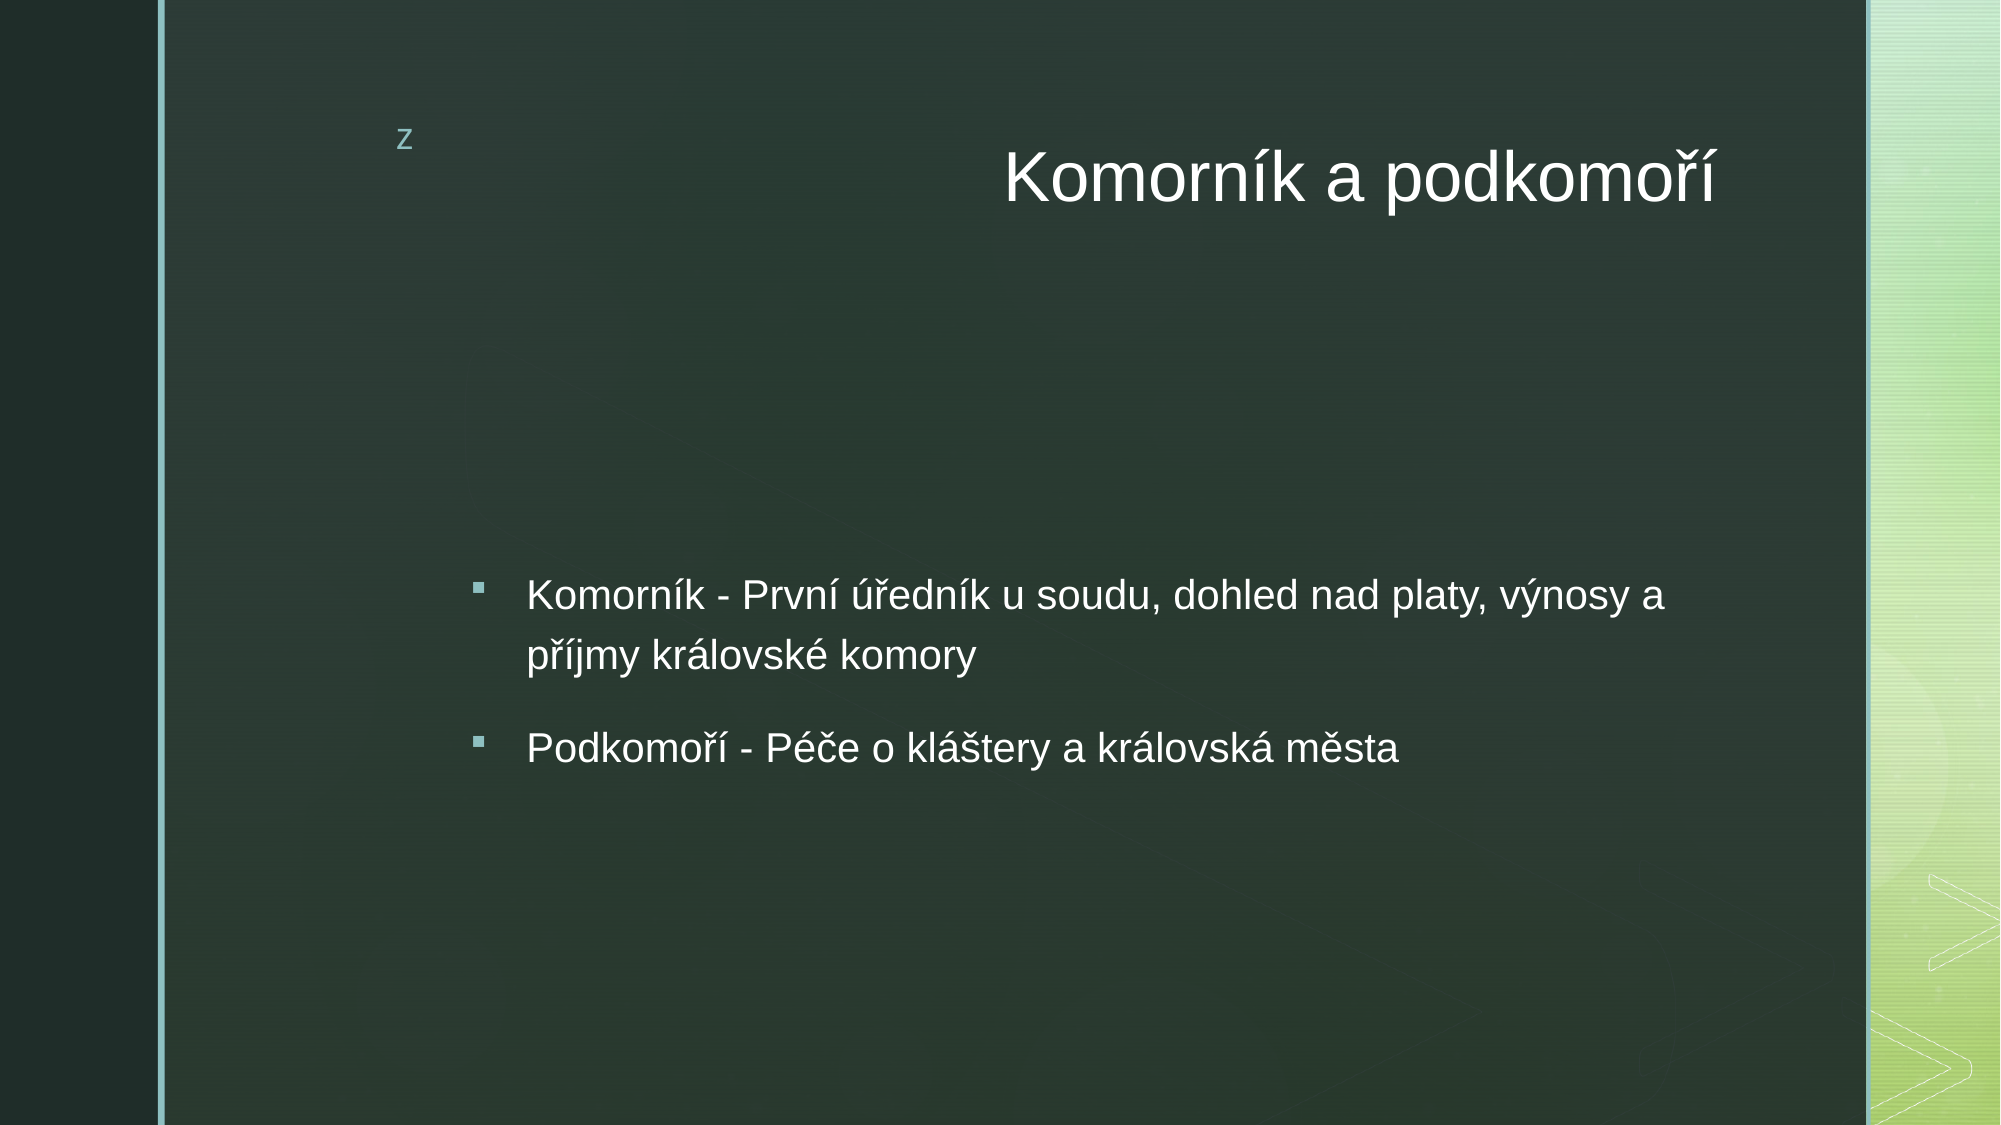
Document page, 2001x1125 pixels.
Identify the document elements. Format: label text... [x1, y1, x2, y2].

title Komorník a podkomoří [428, 132, 1734, 310]
list Komorník - První úředník u soudu, dohled nad platy, výnosy a příjmy královské komory Podkomoří - Péče o kláštery a královská města [454, 336, 1734, 993]
picture [1871, 0, 2001, 1125]
